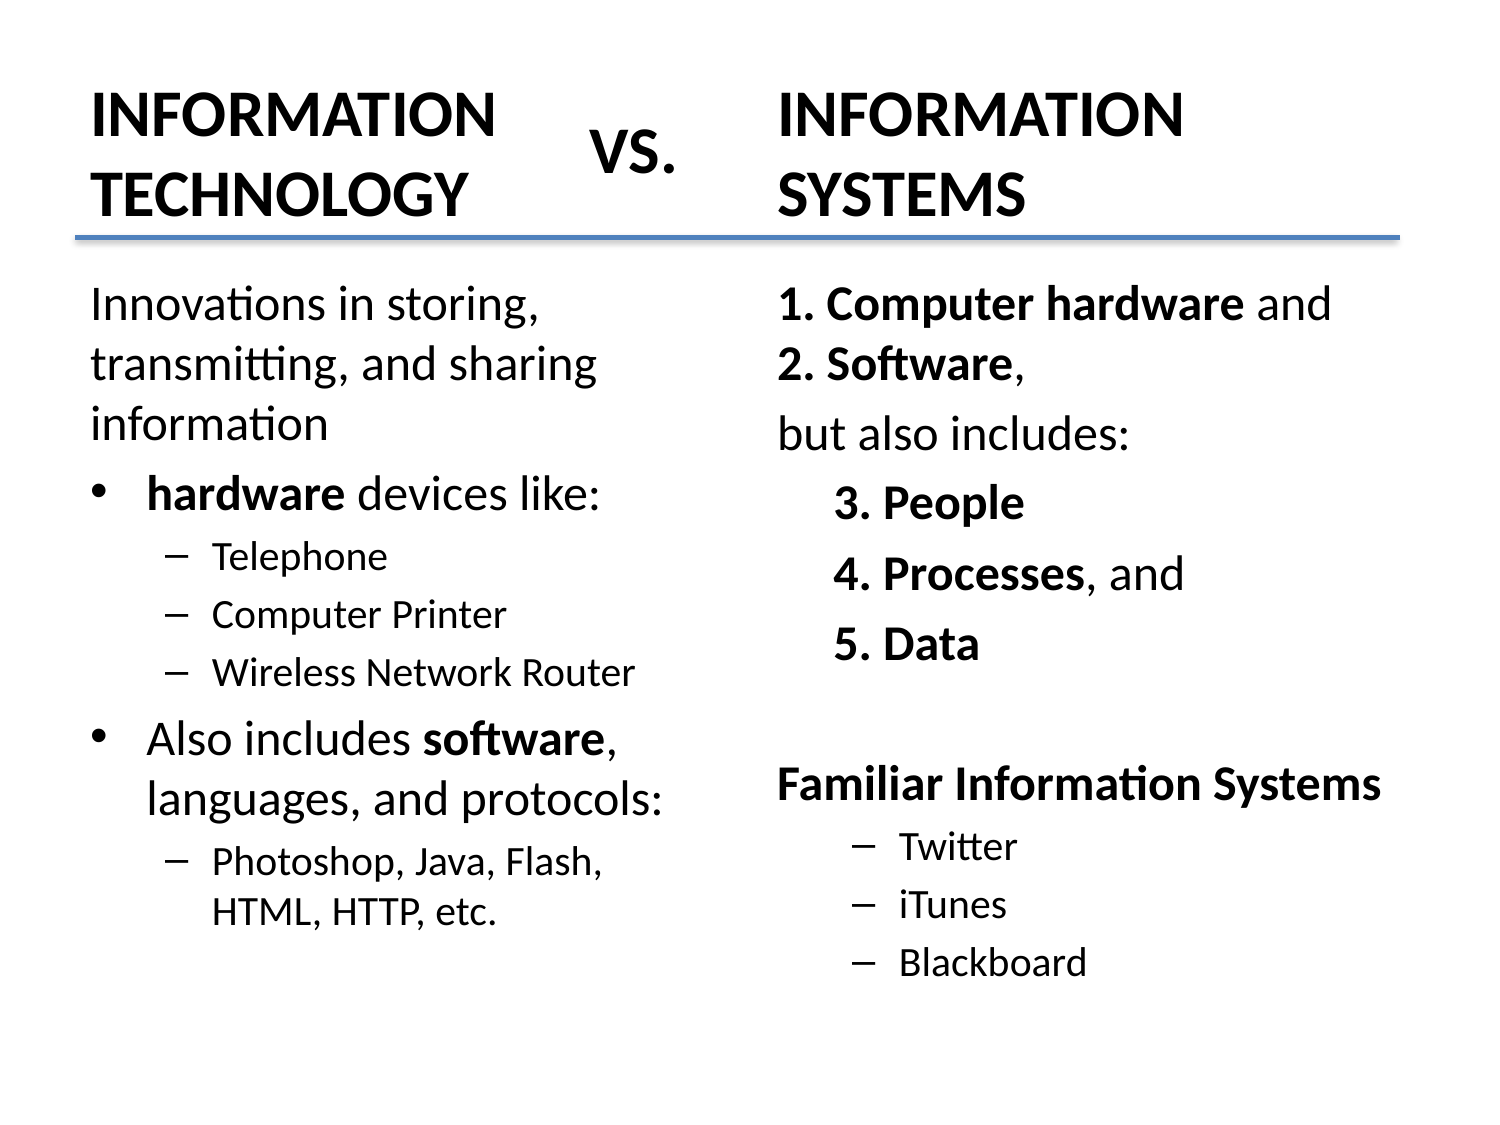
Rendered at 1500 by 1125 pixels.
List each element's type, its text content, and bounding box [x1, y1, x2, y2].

list INFORMATION TECHNOLOGY [75, 87, 563, 234]
list Innovations in storing, transmitting, and sharing information hardware devices like: Telephone Computer Printer Wireless Network Router Also includes software, languages, and protocols: Photoshop, Java, Flash, HTML, HTTP, etc. [75, 262, 738, 1005]
list 1. Computer hardware and 2. Software, but also includes: 3. People 4. Processes, and 5. Data Familiar Information Systems Twitter iTunes Blackboard [761, 262, 1425, 1005]
text_box VS. [575, 99, 749, 195]
list INFORMATION SYSTEMS [761, 87, 1425, 238]
